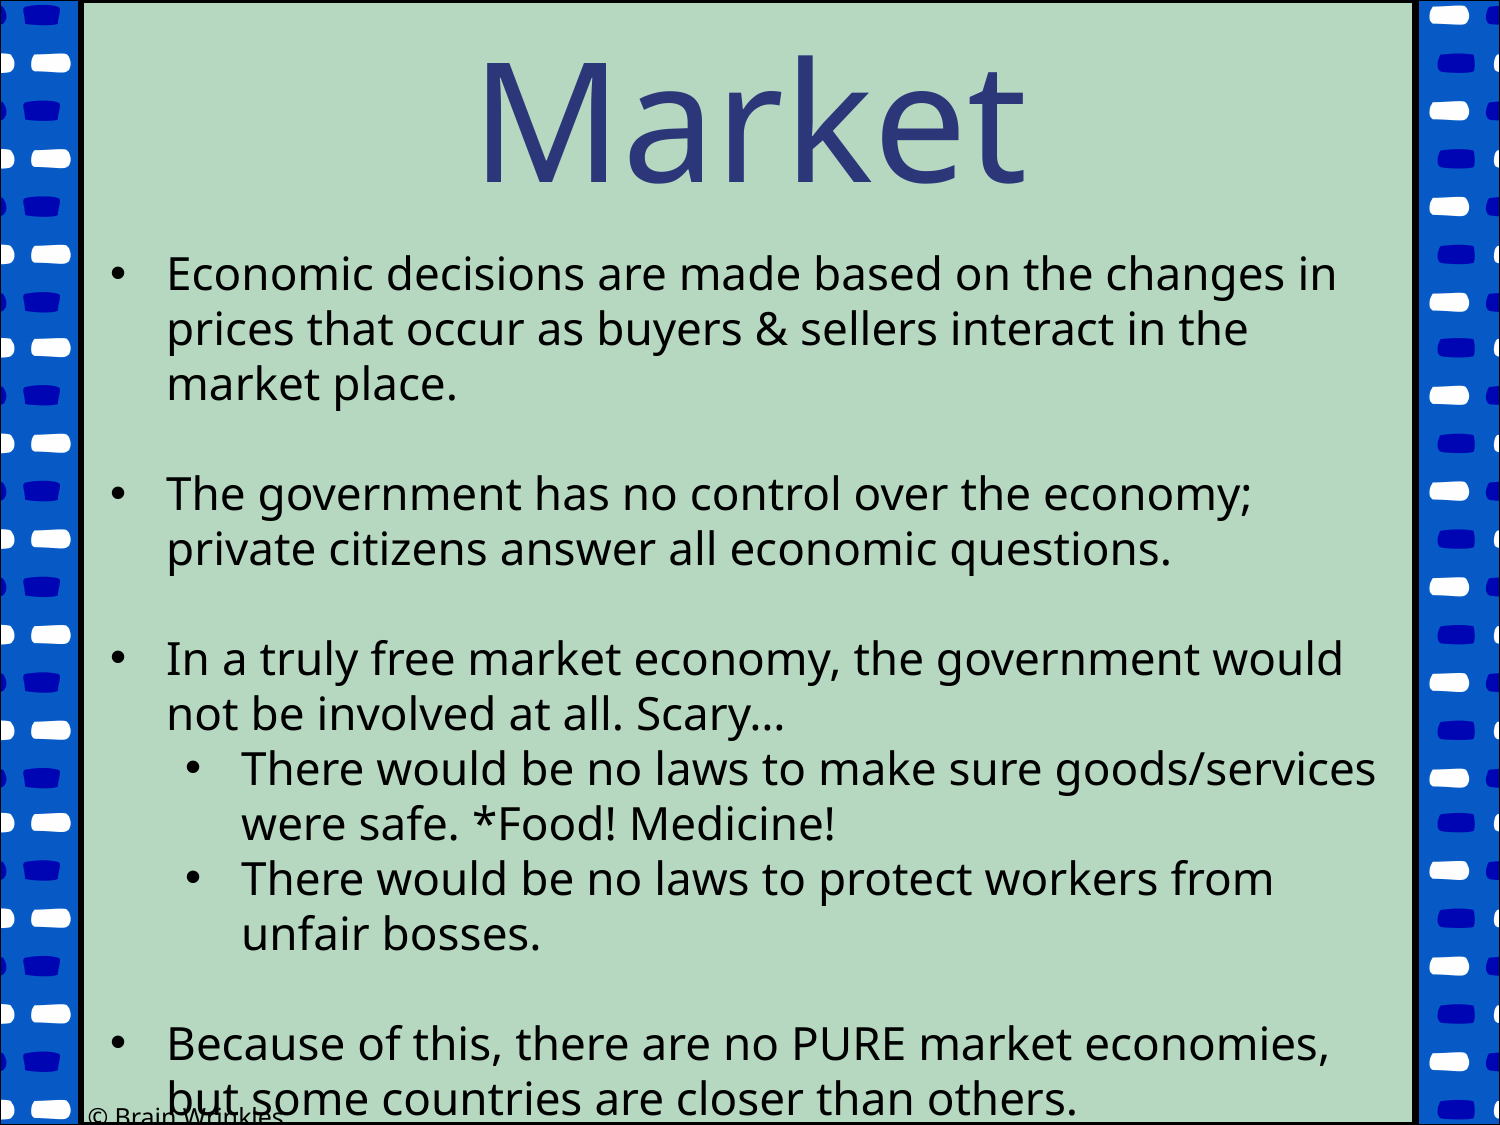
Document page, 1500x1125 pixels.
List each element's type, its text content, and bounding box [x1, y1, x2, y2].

text_box [80, 0, 1417, 1125]
text_box [1417, 0, 1500, 1125]
text_box © Brain Wrinkles [72, 1093, 508, 1125]
text_box Economic decisions are made based on the changes in prices that occur as buyers & sellers interact in the market place. The government has no control over the economy; private citizens answer all economic questions. In a truly free market economy, the government would not be involved at all. Scary… There would be no laws to make sure goods/services were safe. *Food! Medicine! There would be no laws to protect workers from unfair bosses. Because of this, there are no PURE market economies, but some countries are closer than others. [95, 237, 1416, 1125]
text_box [0, 0, 80, 1125]
text_box Market [460, 9, 1040, 222]
